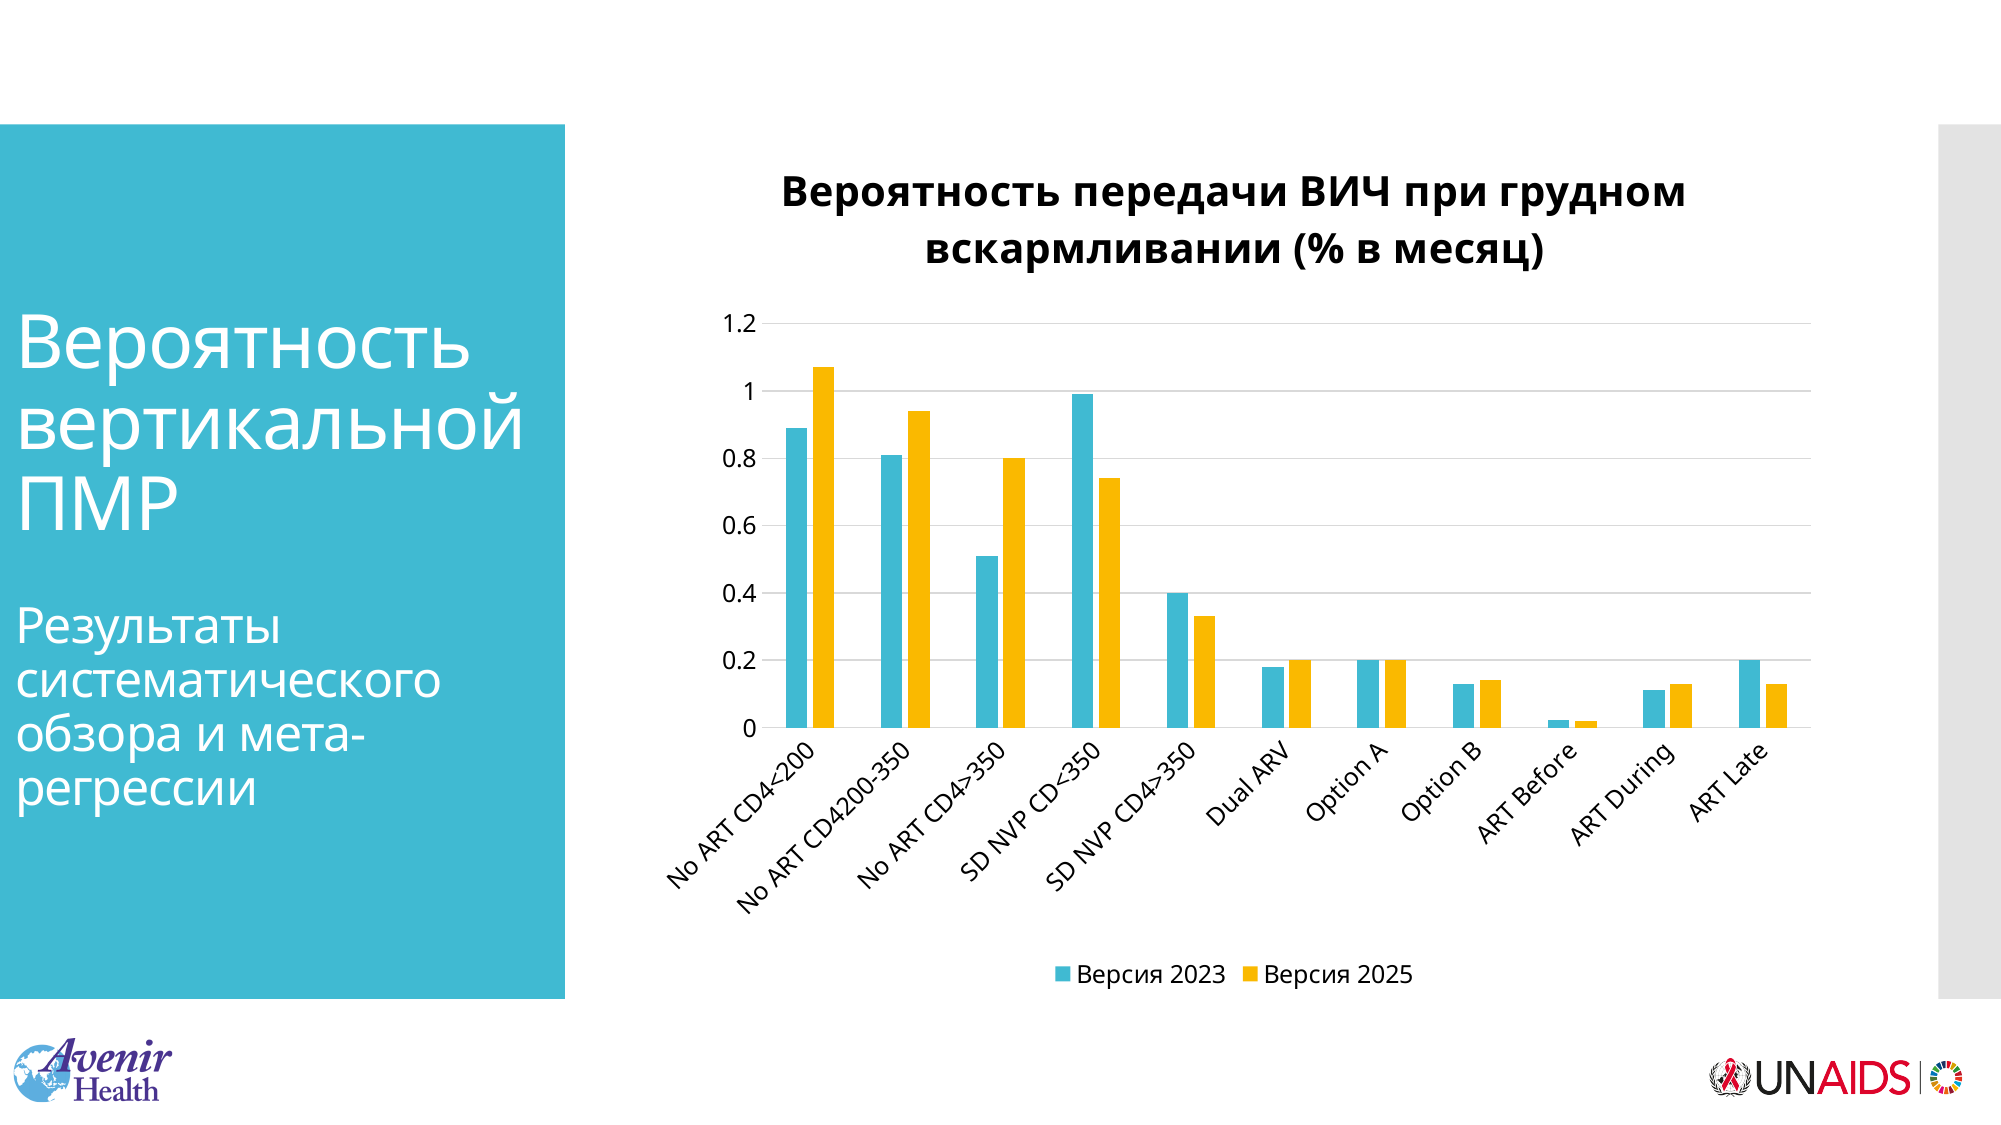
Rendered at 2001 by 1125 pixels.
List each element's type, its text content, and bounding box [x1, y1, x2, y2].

picture [1709, 1058, 1963, 1097]
title Вероятность вертикальной ПМР Результаты систематического обзора и мета-регрессии [0, 182, 553, 938]
chart [634, 122, 1835, 998]
picture [11, 1037, 176, 1103]
